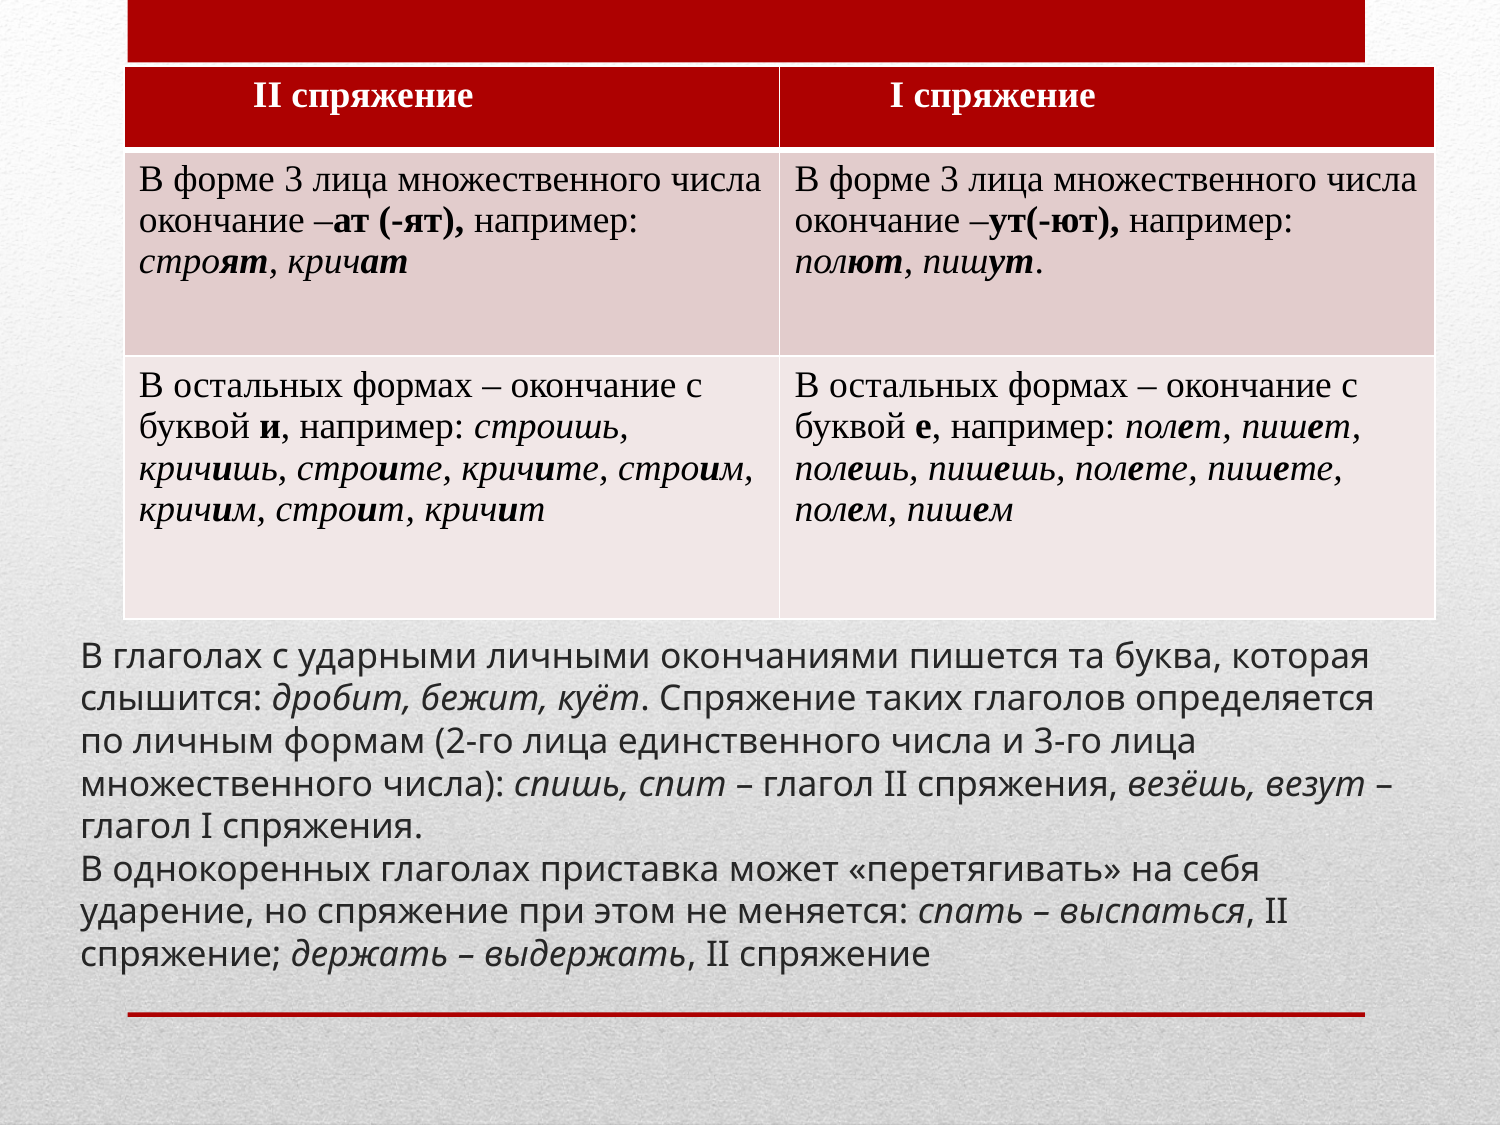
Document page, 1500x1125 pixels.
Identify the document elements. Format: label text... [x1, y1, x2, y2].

table_cell В форме 3 лица множественного числа окончание –ут(-ют), например: полют, пишут. [780, 153, 1434, 355]
table_cell В остальных формах – окончание с буквой е, например: полет, пишет, полешь, пишешь, полете, пишете, полем, пишем [780, 357, 1434, 618]
table_cell В форме 3 лица множественного числа окончание –ат (-ят), например: строят, кричат [125, 153, 779, 355]
title В глаголах с ударными личными окончаниями пишется та буква, которая слышится: дробит, бежит, куёт. Спряжение таких глаголов определяется по личным формам (2-го лица единственного числа и 3-го лица множественного числа): спишь, спит – глагол II спряжения, везёшь, везут – глагол I спряжения. В однокоренных глаголах приставка может «перетягивать» на себя ударение, но спряжение при этом не меняется: спать – выспаться, II спряжение; держать – выдержать, II спряжение [64, 621, 1415, 1024]
table_header I спряжение [780, 67, 1434, 147]
table_cell В остальных формах – окончание с буквой и, например: строишь, кричишь, строите, кричите, строим, кричим, строит, кричит [125, 357, 779, 618]
table_header II спряжение [125, 67, 779, 147]
